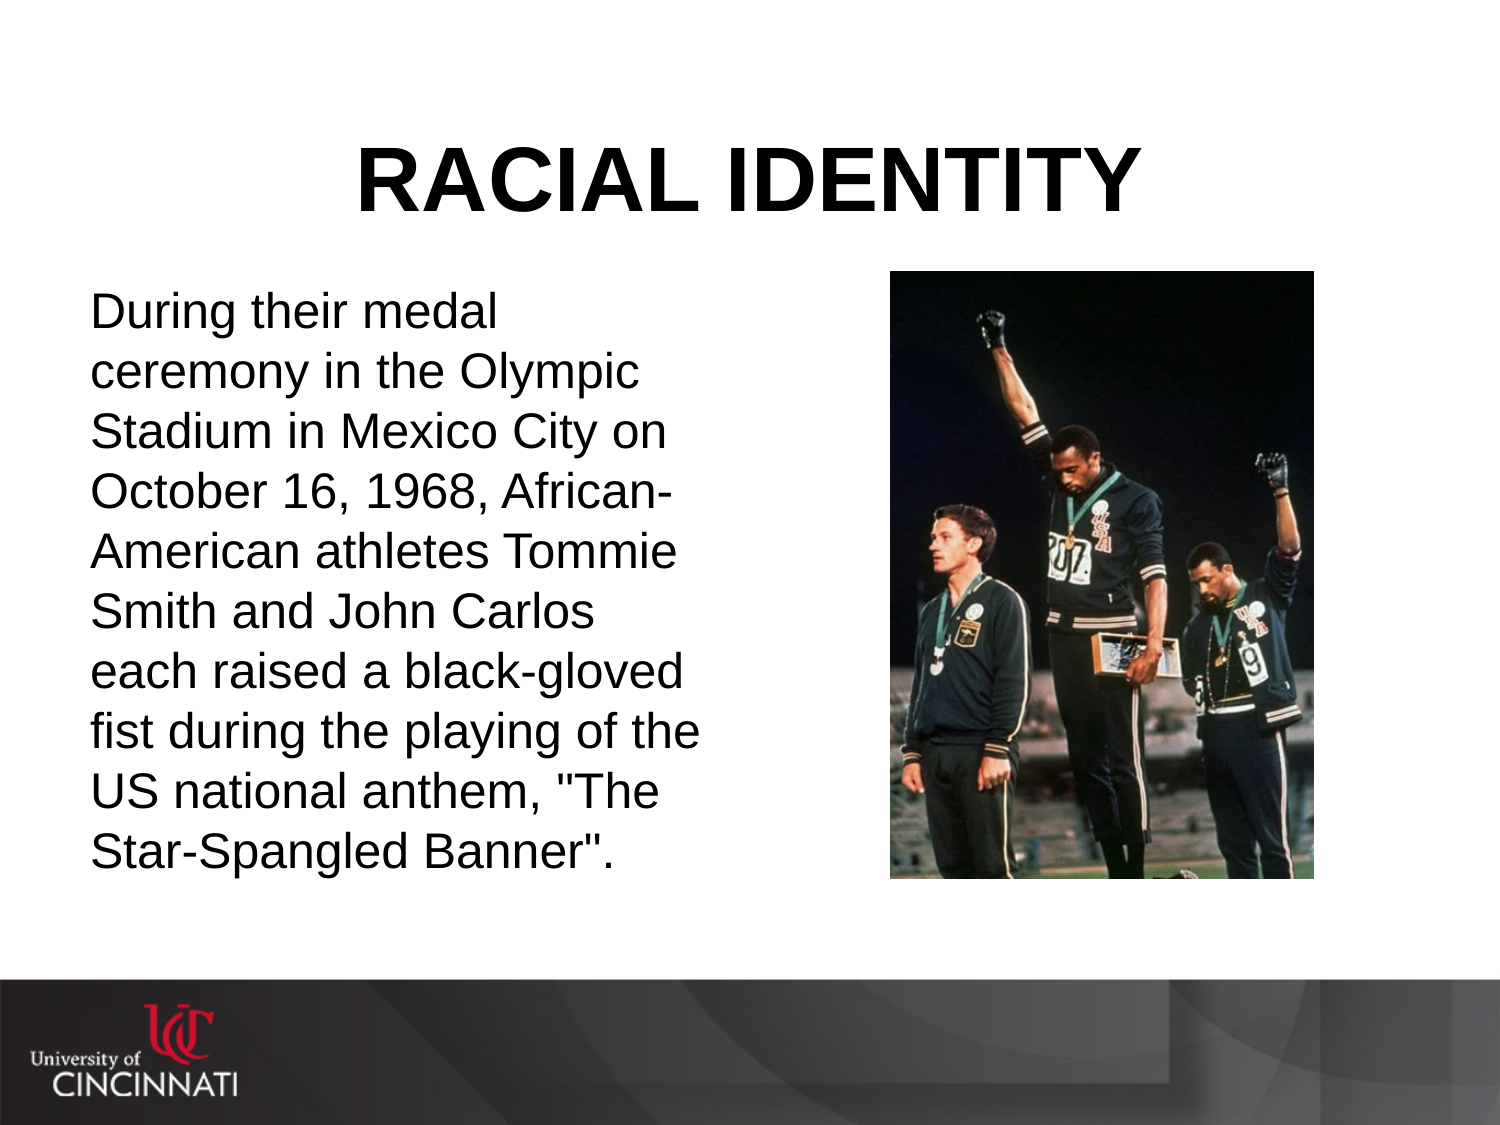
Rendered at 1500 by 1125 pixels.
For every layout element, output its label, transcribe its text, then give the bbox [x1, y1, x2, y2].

picture [0, 0, 1500, 1125]
list During their medal ceremony in the Olympic Stadium in Mexico City on October 16, 1968, African-American athletes Tommie Smith and John Carlos each raised a black-gloved fist during the playing of the US national anthem, "The Star-Spangled Banner". [75, 271, 724, 929]
title RACIAL IDENTITY [75, 104, 1425, 246]
